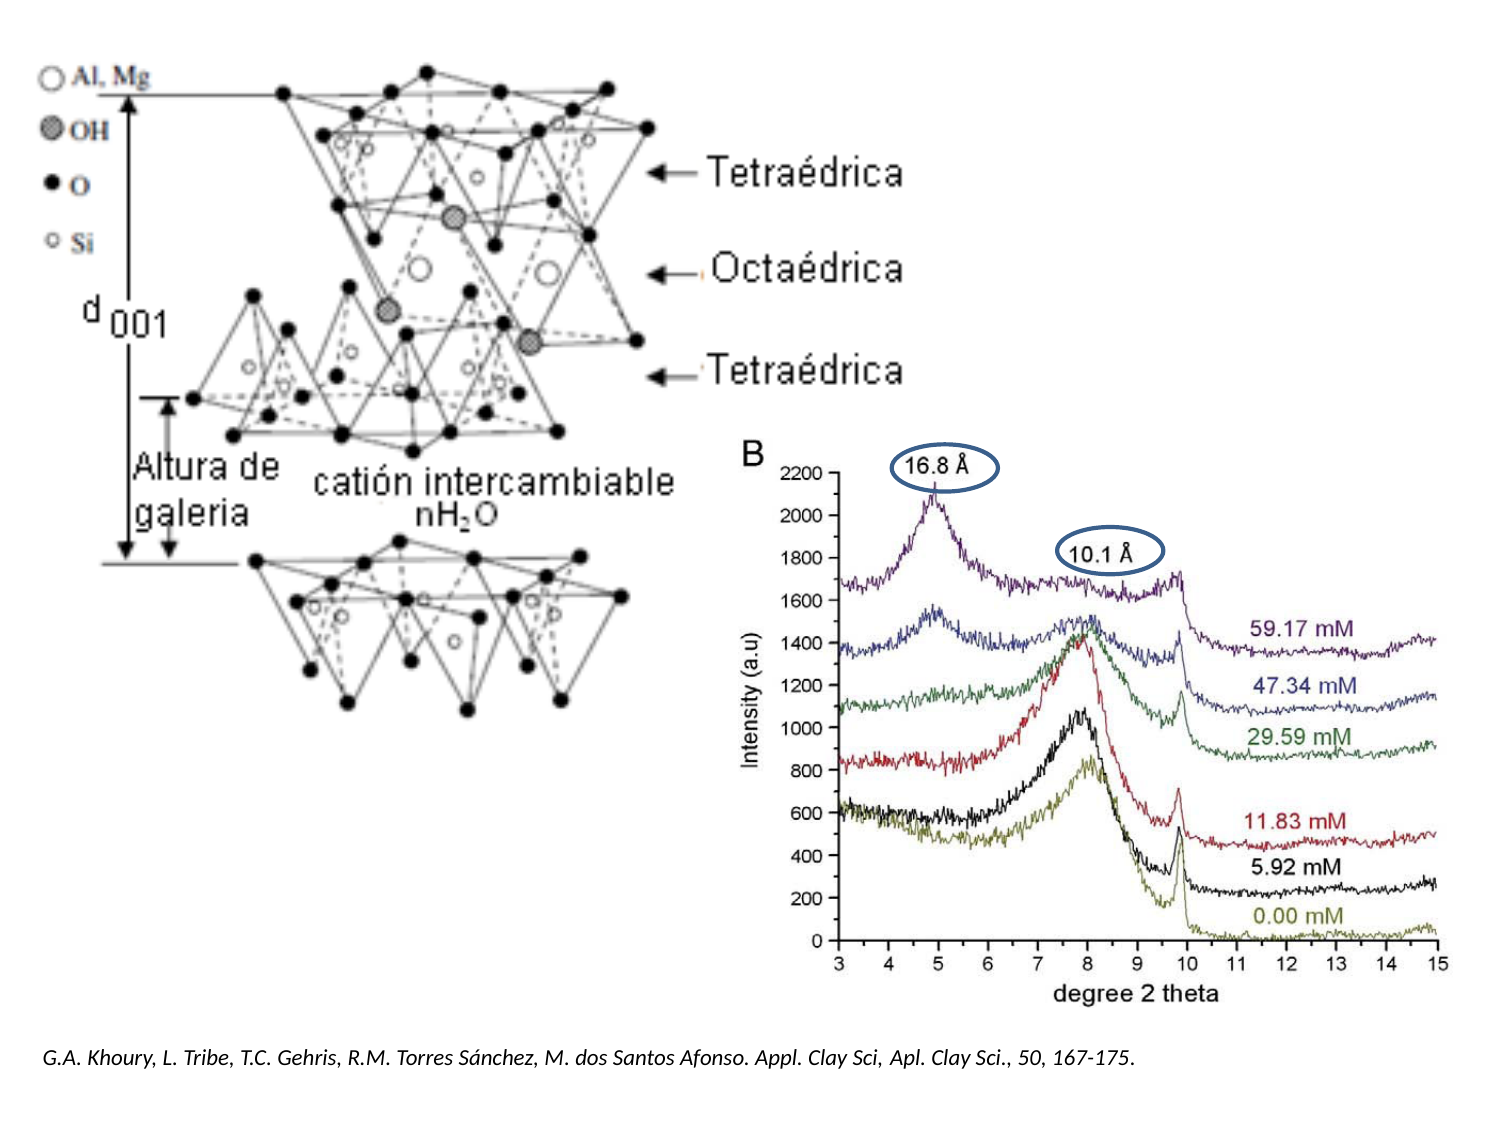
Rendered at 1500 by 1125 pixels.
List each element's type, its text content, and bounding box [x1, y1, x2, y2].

picture [17, 30, 1453, 1008]
text_box G.A. Khoury, L. Tribe, T.C. Gehris, R.M. Torres Sánchez, M. dos Santos Afonso. Appl. Clay Sci, Apl. Clay Sci., 50, 167-175. [27, 1034, 1151, 1105]
